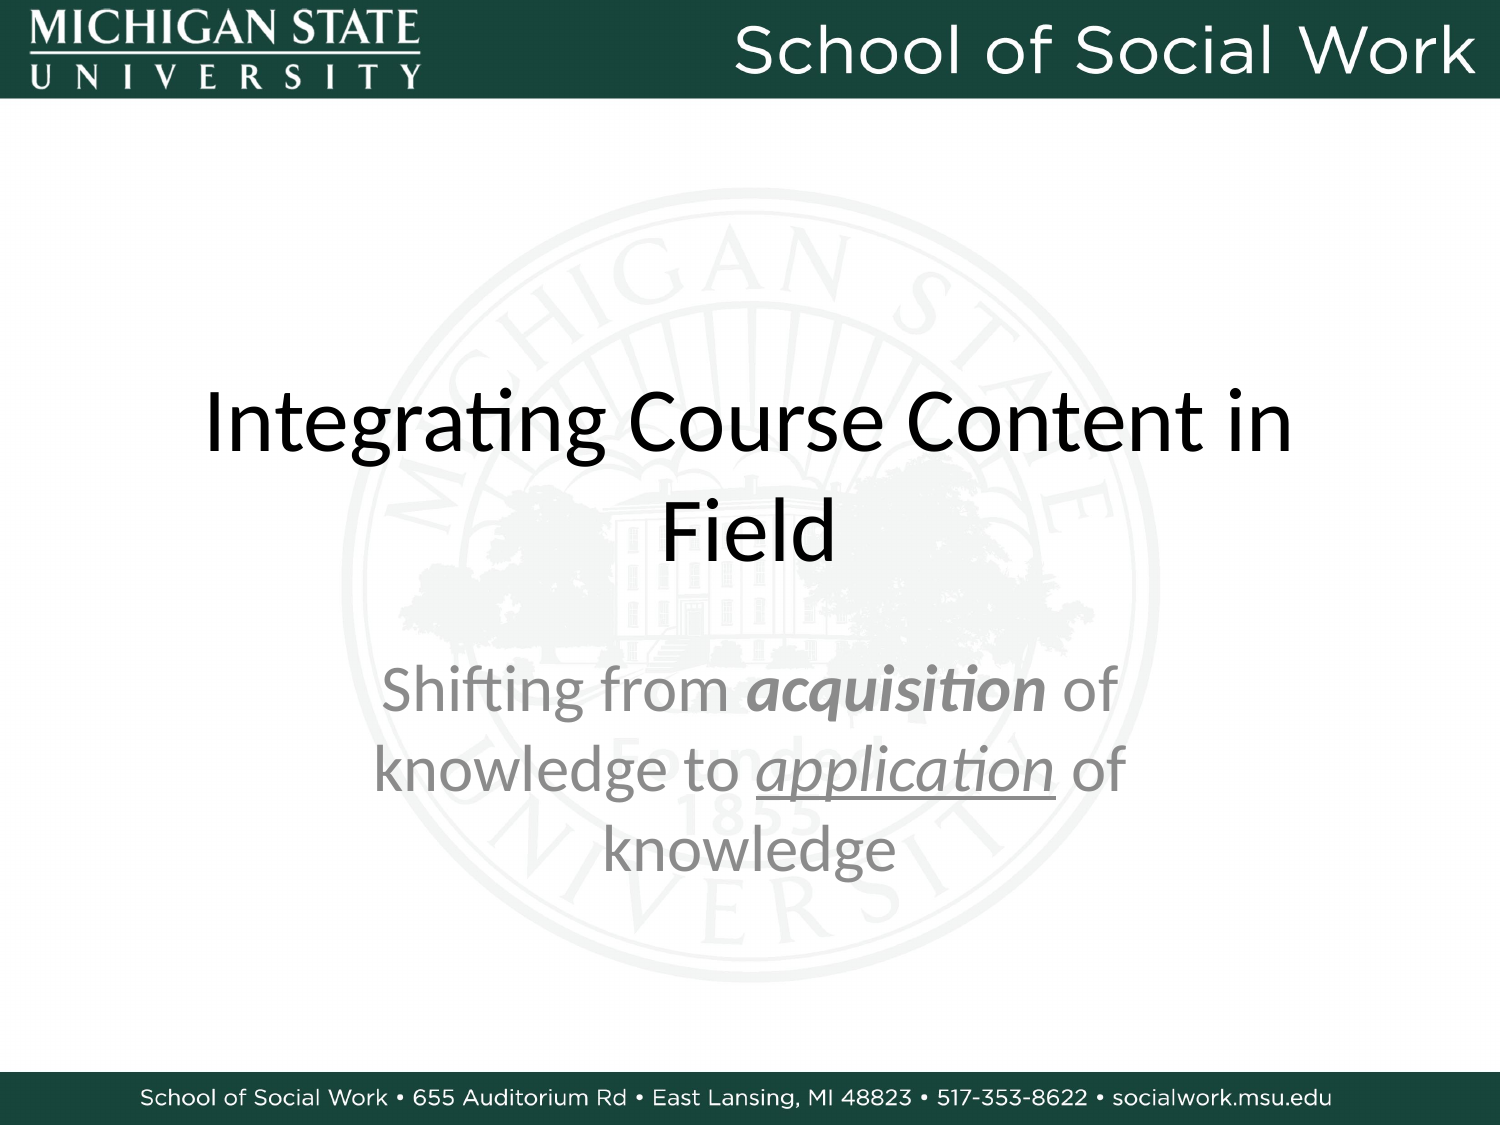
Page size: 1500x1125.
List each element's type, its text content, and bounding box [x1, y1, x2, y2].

title Integrating Course Content in Field [112, 349, 1388, 591]
subtitle Shifting from acquisition of knowledge to application of knowledge [225, 637, 1275, 925]
picture [0, 0, 1500, 1125]
